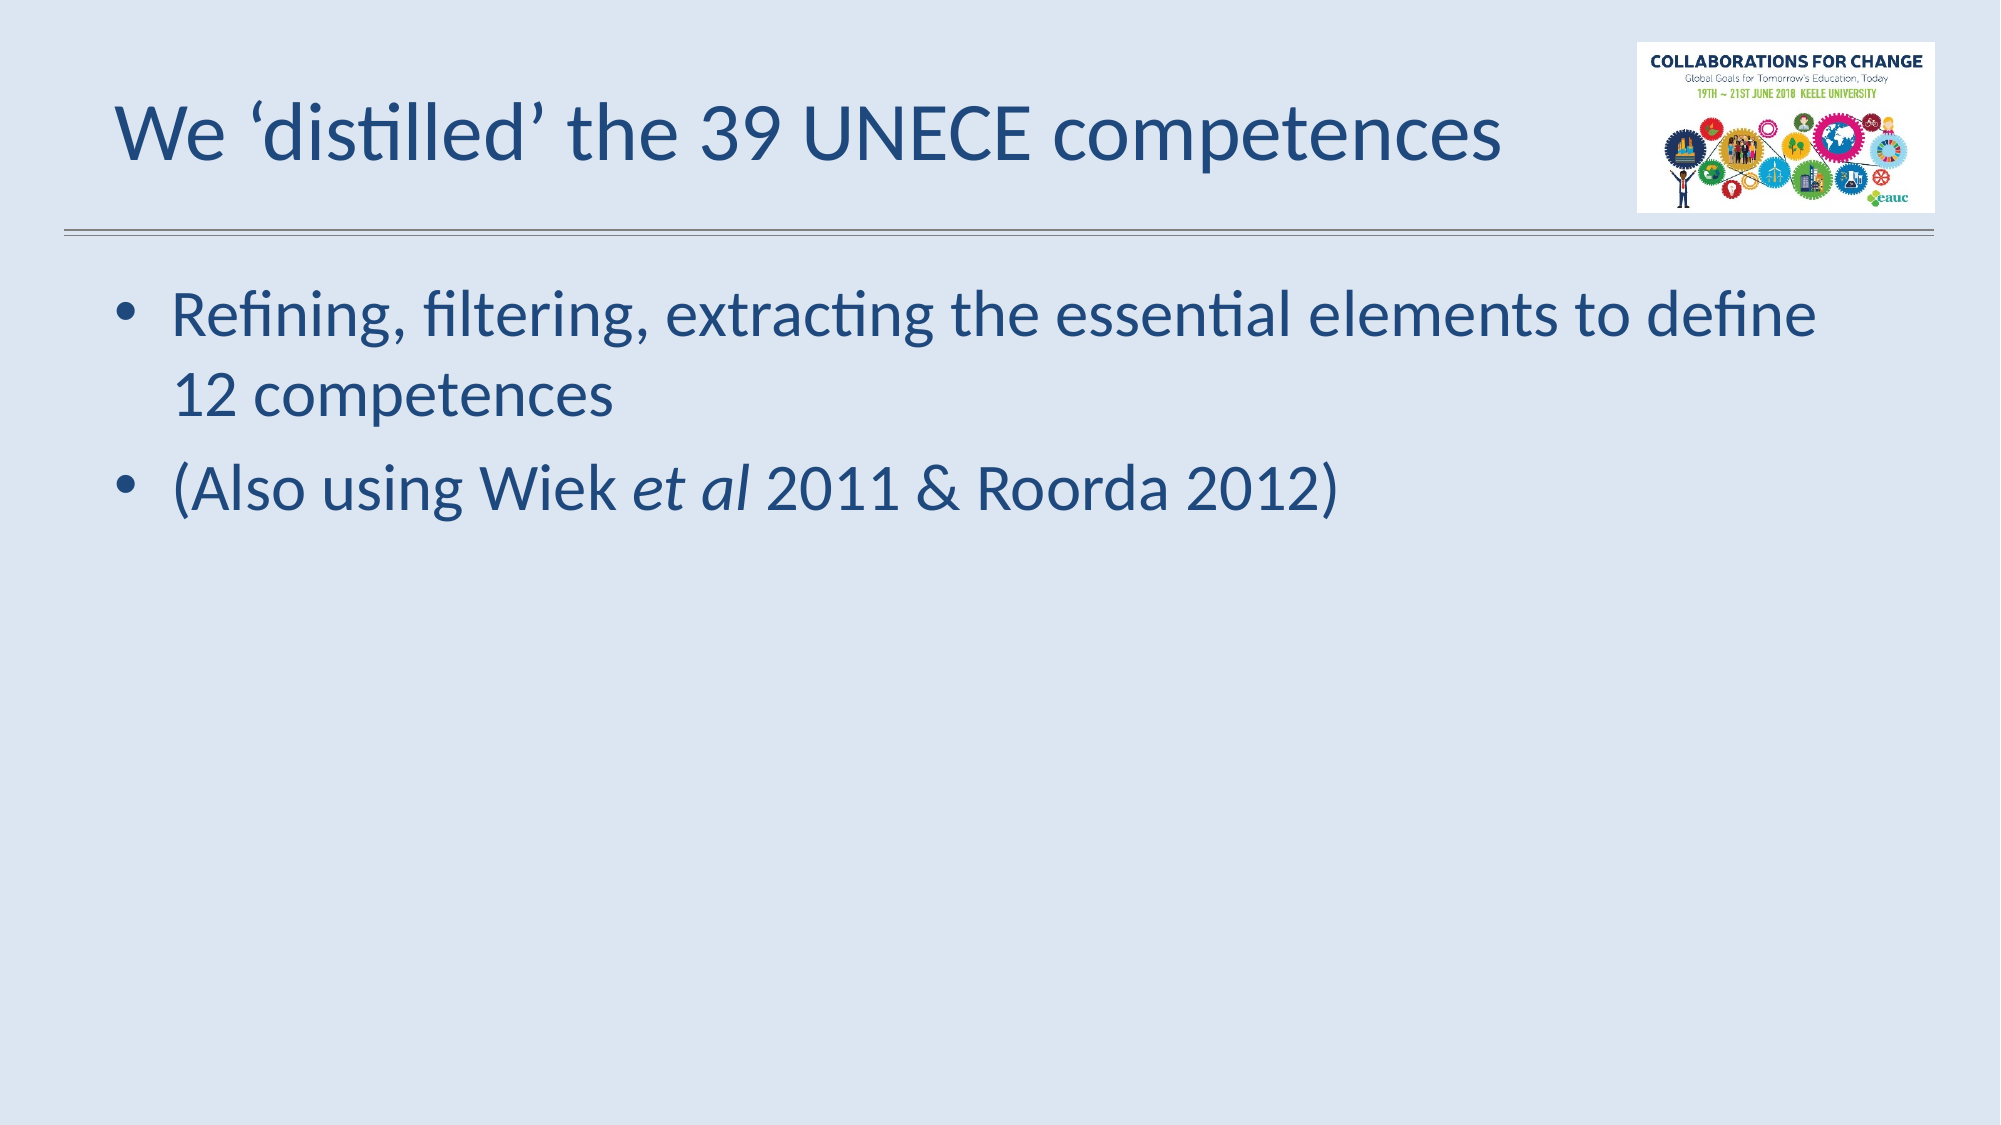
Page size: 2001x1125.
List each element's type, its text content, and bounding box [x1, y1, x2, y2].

list Refining, filtering, extracting the essential elements to define 12 competences (Also using Wiek et al 2011 & Roorda 2012) [99, 262, 1900, 1043]
picture [1637, 42, 1935, 213]
title We ‘distilled’ the 39 UNECE competences [99, 45, 1552, 209]
